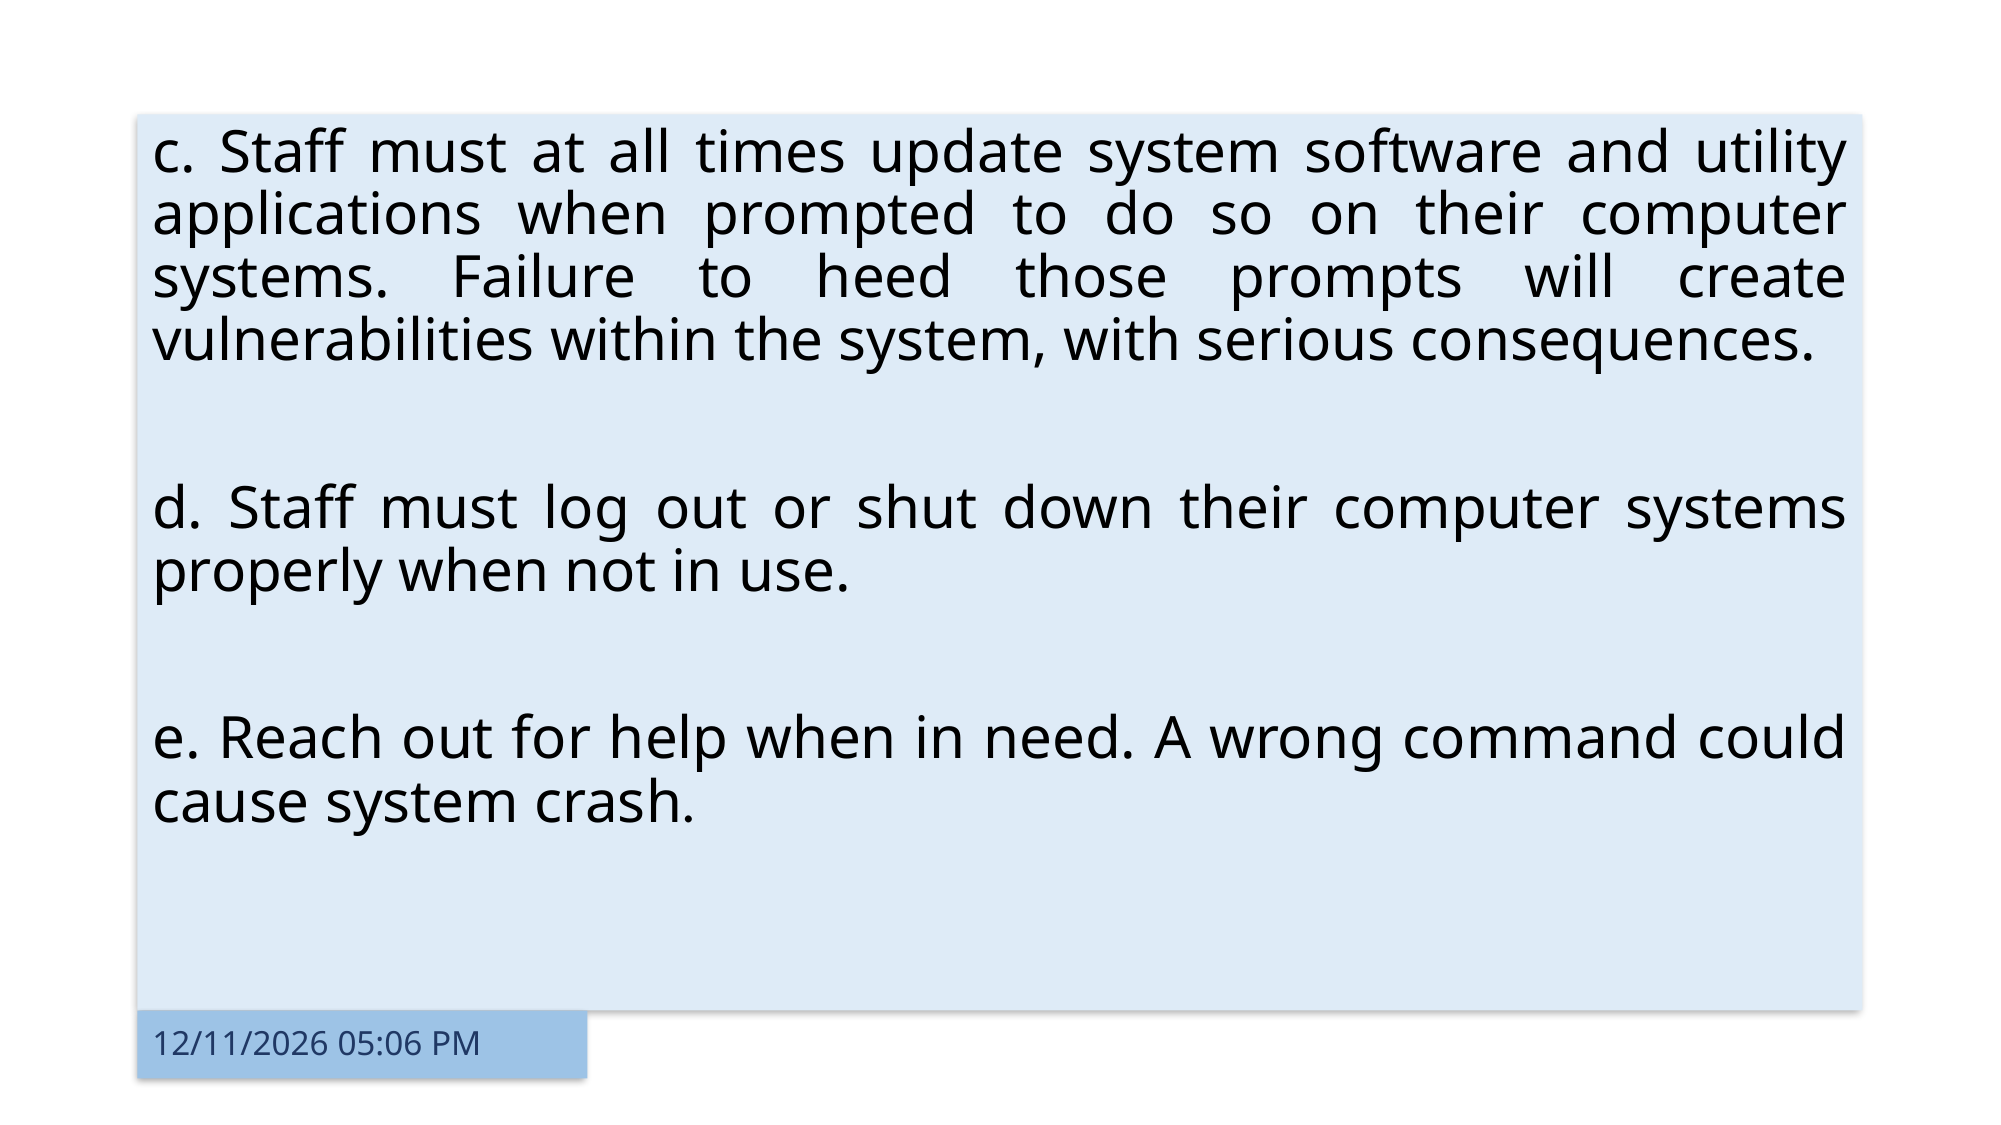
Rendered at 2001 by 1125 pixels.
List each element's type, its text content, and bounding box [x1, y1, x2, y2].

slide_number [137, 1010, 588, 1079]
list c. Staff must at all times update system software and utility applications when prompted to do so on their computer systems. Failure to heed those prompts will create vulnerabilities within the system, with serious consequences. d. Staff must log out or shut down their computer systems properly when not in use. e. Reach out for help when in need. A wrong command could cause system crash. [137, 114, 1863, 1011]
